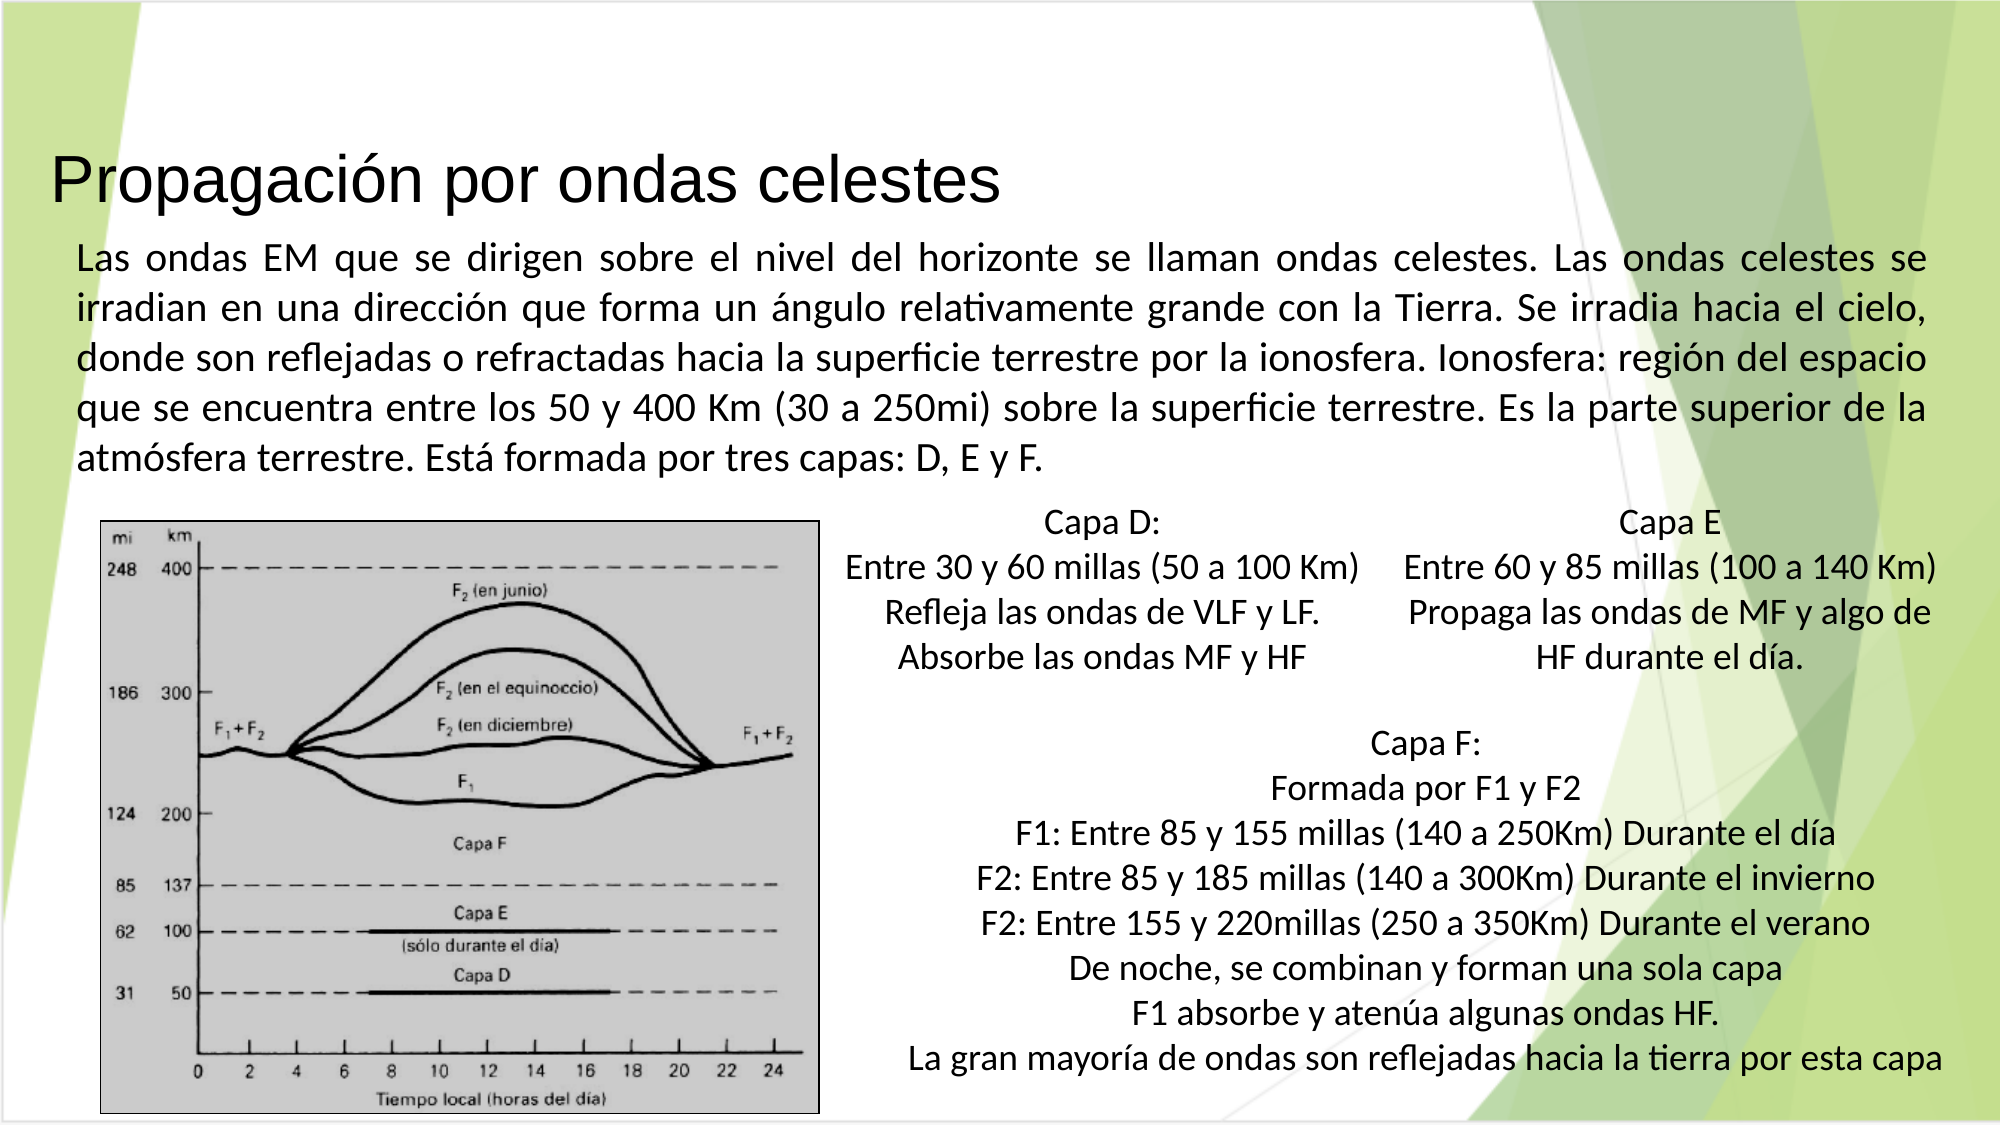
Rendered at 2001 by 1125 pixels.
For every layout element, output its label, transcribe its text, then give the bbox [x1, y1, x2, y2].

text_box Capa E Entre 60 y 85 millas (100 a 140 Km) Propaga las ondas de MF y algo de HF durante el día. [1386, 490, 1955, 685]
picture [100, 521, 819, 1113]
text_box Capa F: Formada por F1 y F2 F1: Entre 85 y 155 millas (140 a 250Km) Durante el día F2: Entre 85 y 185 millas (140 a 300Km) Durante el invierno F2: Entre 155 y 220millas (250 a 350Km) Durante el verano De noche, se combinan y forman una sola capa F1 absorbe y atenúa algunas ondas HF. La gran mayoría de ondas son reflejadas hacia la tierra por esta capa [873, 710, 1979, 1086]
text_box Las ondas EM que se dirigen sobre el nivel del horizonte se llaman ondas celestes. Las ondas celestes se irradian en una dirección que forma un ángulo relativamente grande con la Tierra. Se irradia hacia el cielo, donde son reflejadas o refractadas hacia la superficie terrestre por la ionosfera. Ionosfera: región del espacio que se encuentra entre los 50 y 400 Km (30 a 250mi) sobre la superficie terrestre. Es la parte superior de la atmósfera terrestre. Está formada por tres capas: D, E y F. [61, 222, 1944, 488]
title Propagación por ondas celestes [35, 86, 1325, 275]
text_box Capa D: Entre 30 y 60 millas (50 a 100 Km) Refleja las ondas de VLF y LF. Absorbe las ondas MF y HF [818, 490, 1386, 685]
